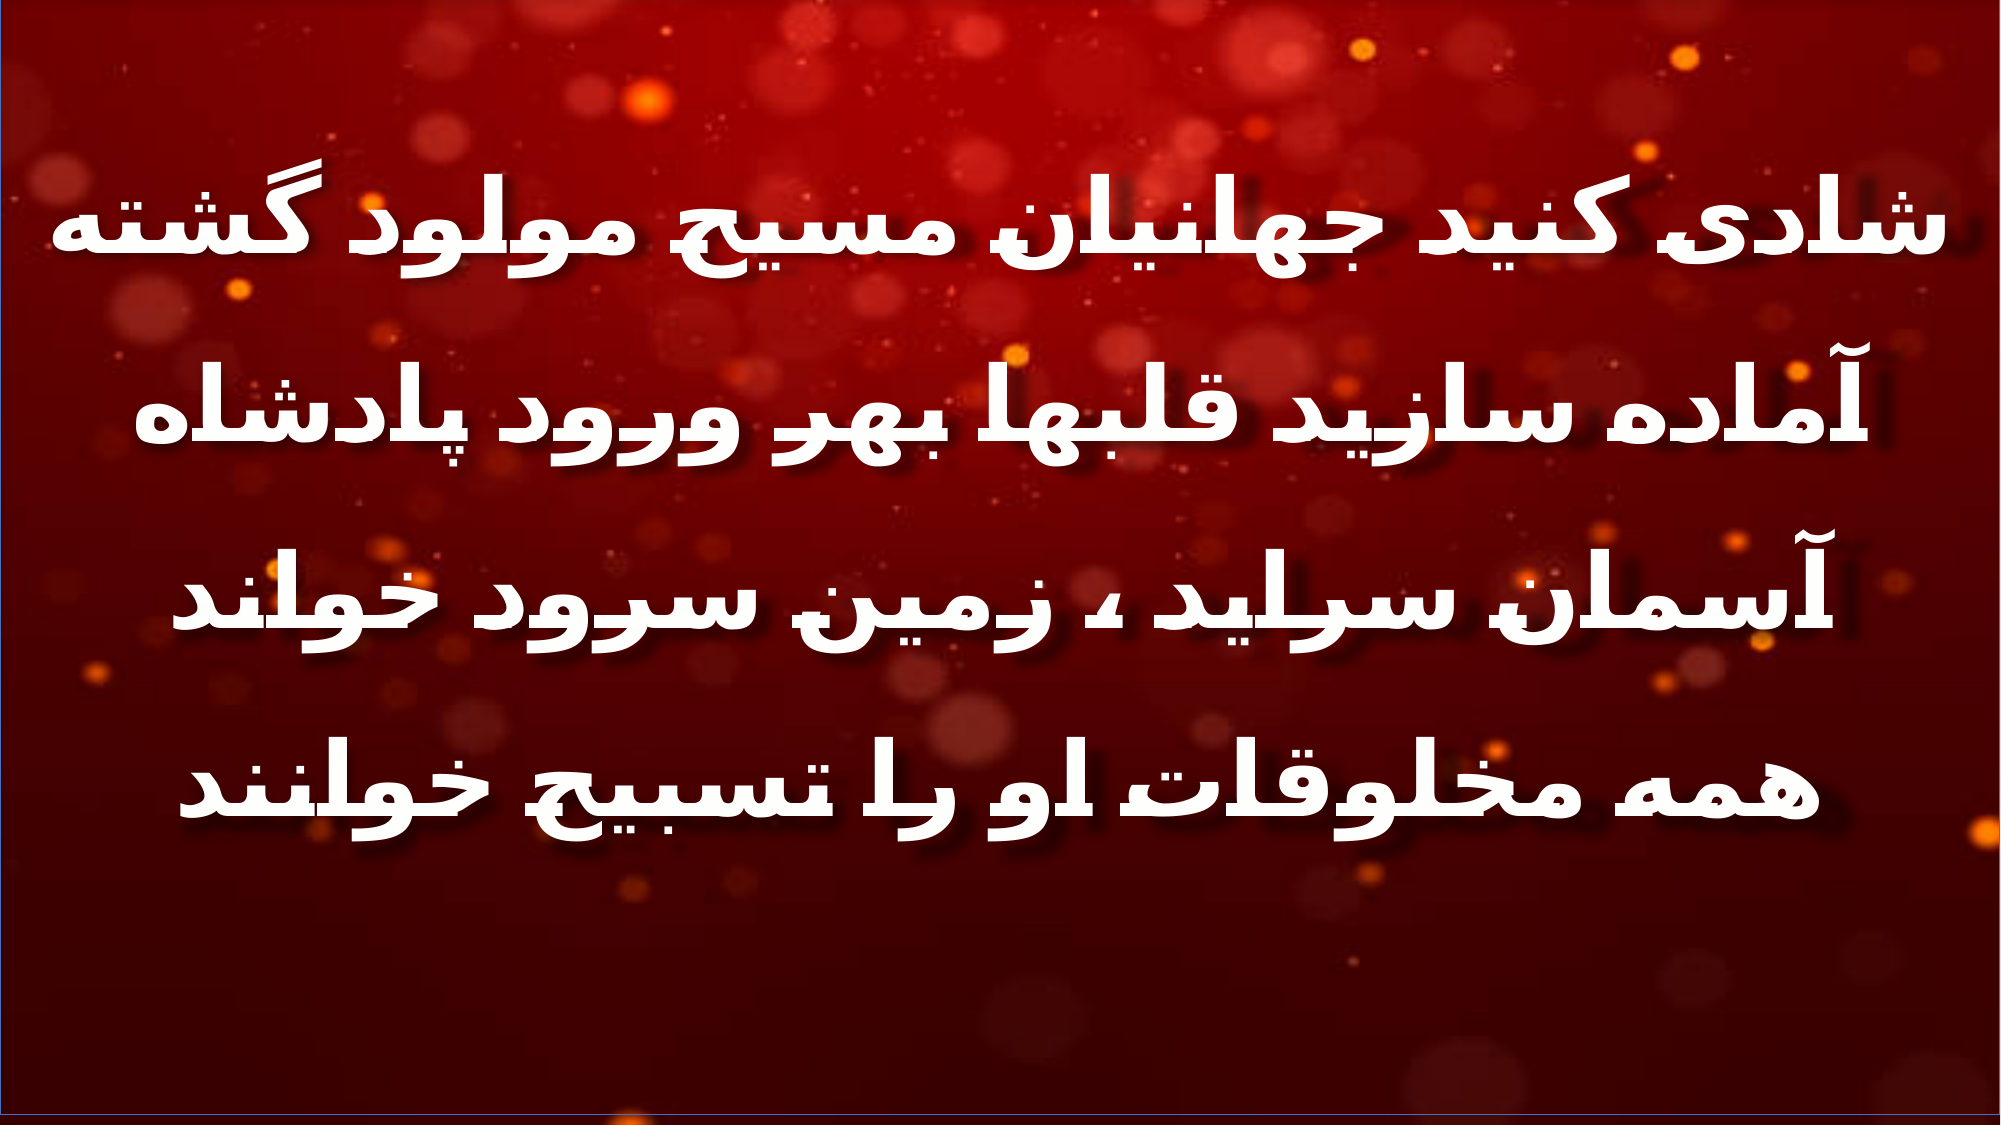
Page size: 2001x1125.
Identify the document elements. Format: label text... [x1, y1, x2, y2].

text_box شادی کنید جهانیان مسیح مولود گشته آماده سازید قلبها بهر ورود پادشاه آسمان سراید ، زمین سرود خواند همه مخلوقات او را تسبیح خوانند [0, 0, 2000, 1115]
picture [0, 0, 2001, 1125]
